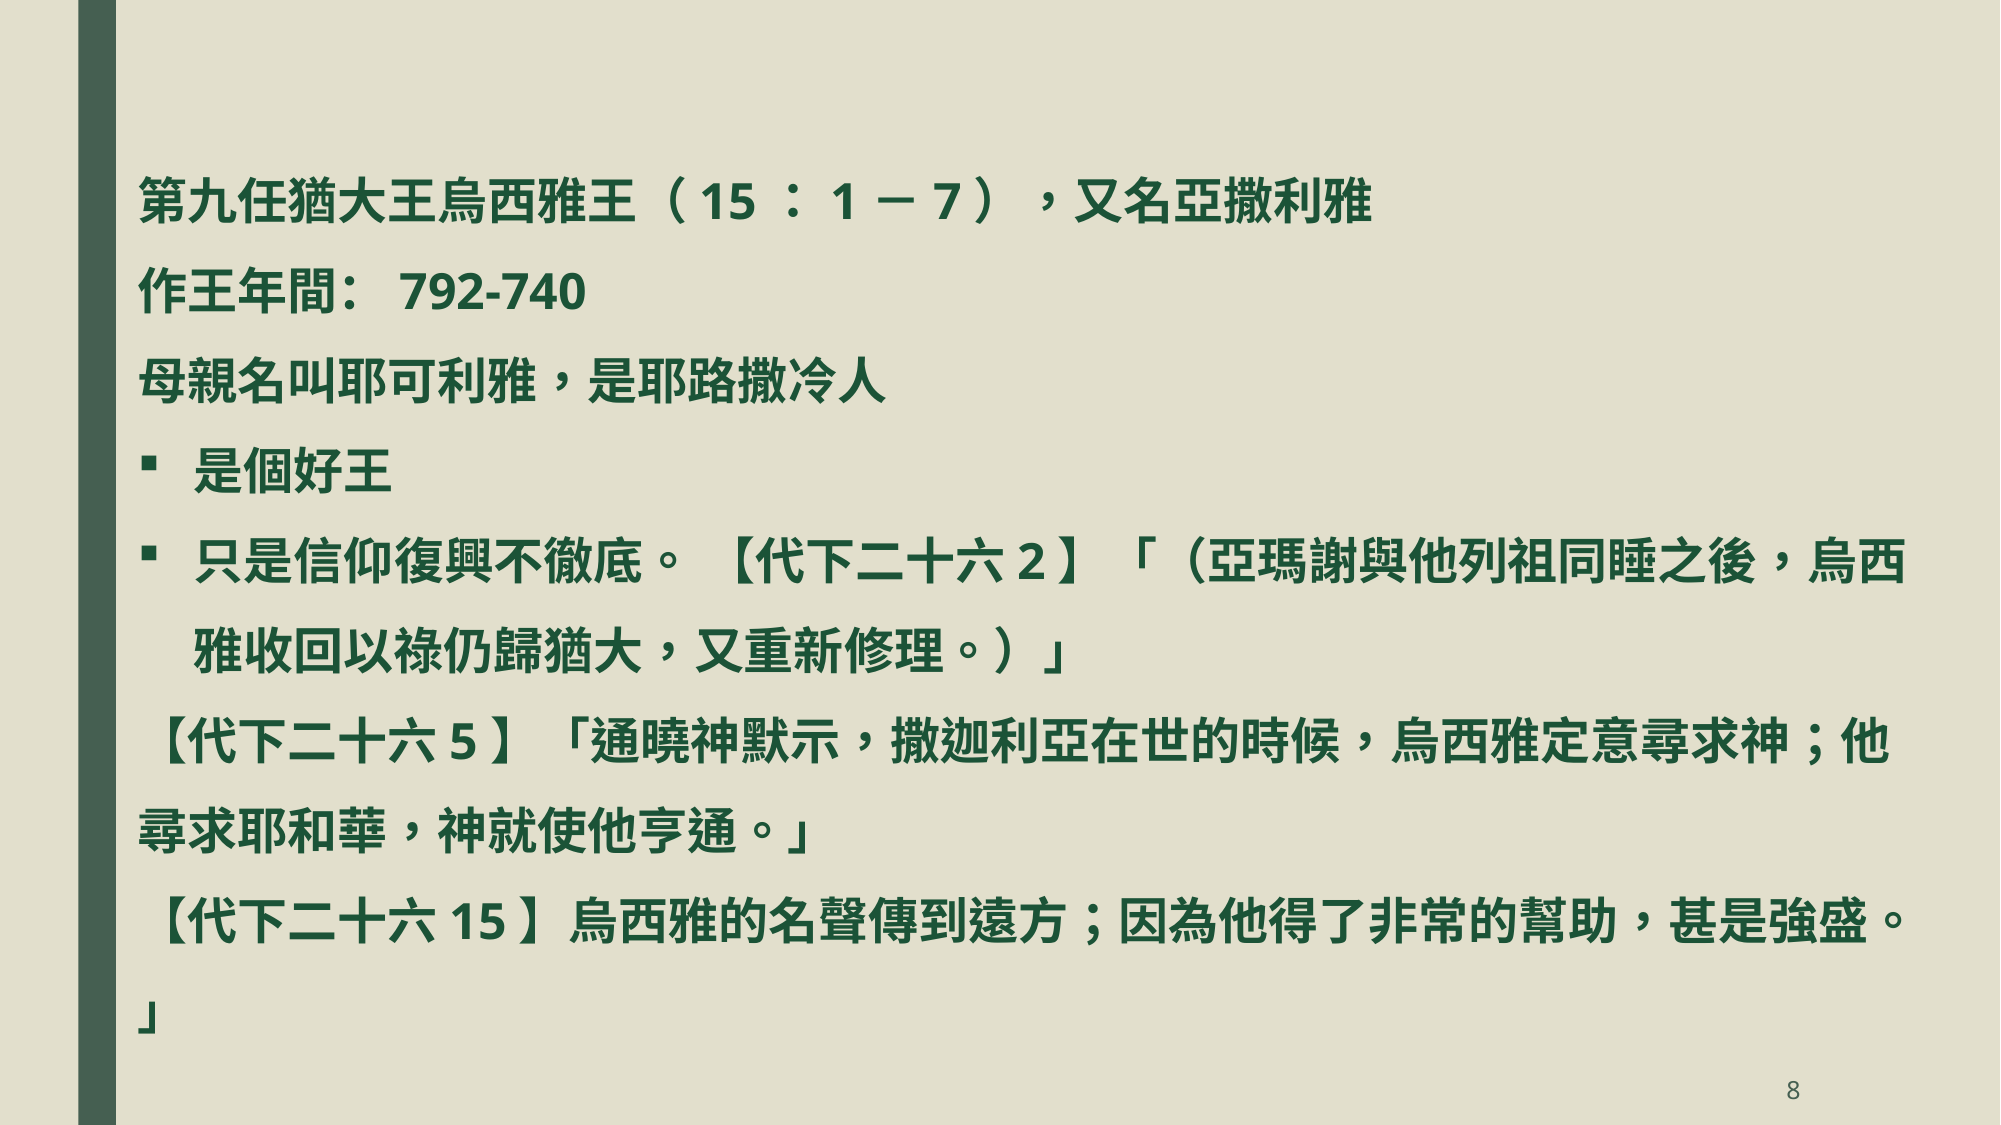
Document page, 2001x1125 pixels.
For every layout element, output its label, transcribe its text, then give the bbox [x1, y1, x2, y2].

text_box 第九任猶大王烏西雅王（15：1－7），又名亞撒利雅 作王年間：792-740 母親名叫耶可利雅，是耶路撒冷人 是個好王 只是信仰復興不徹底。 【代下二十六2】「（亞瑪謝與他列祖同睡之後，烏西雅收回以祿仍歸猶大，又重新修理。）」 【代下二十六5】「通曉神默示，撒迦利亞在世的時候，烏西雅定意尋求神；他尋求耶和華，神就使他亨通。」 【代下二十六15】烏西雅的名聲傳到遠方；因為他得了非常的幫助，甚是強盛。 」 [123, 131, 1943, 1125]
